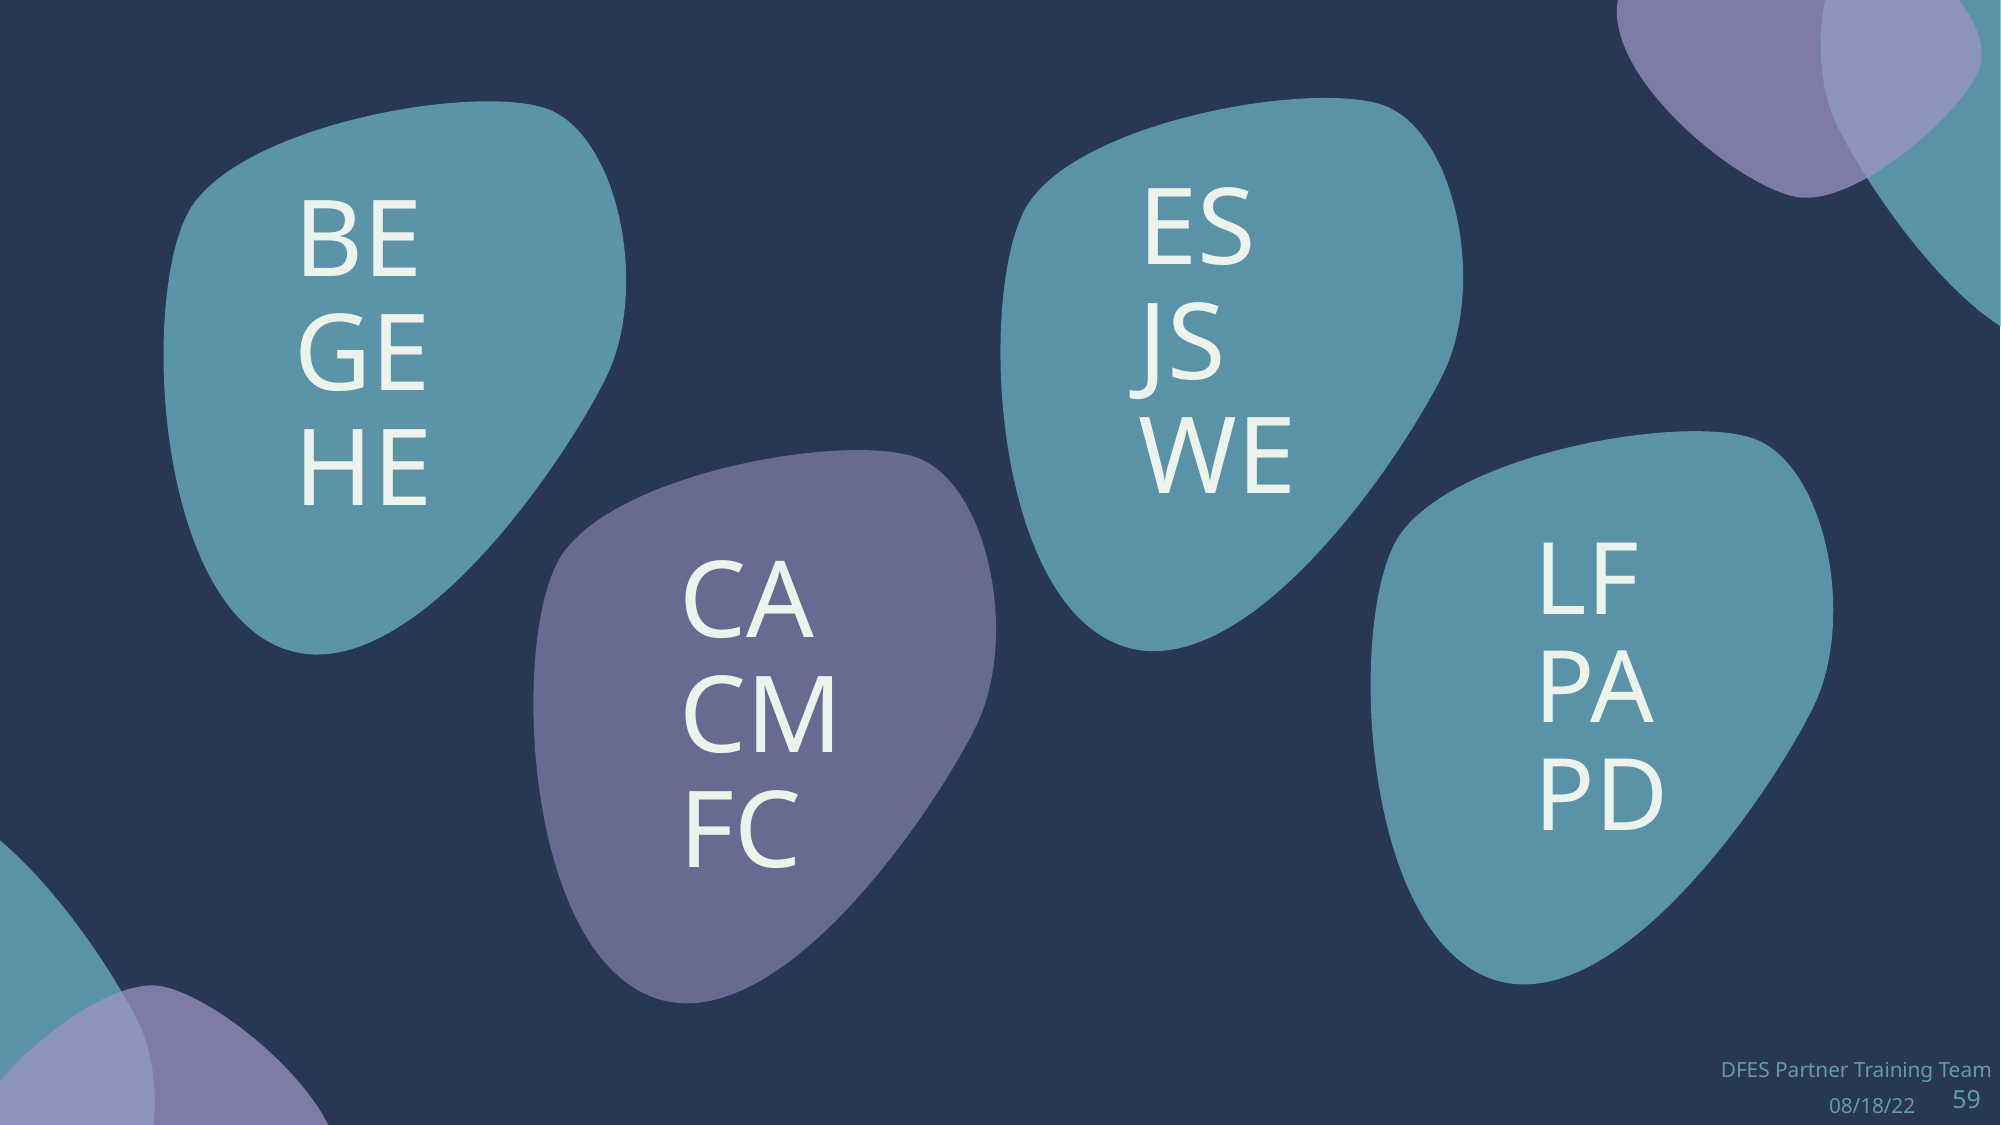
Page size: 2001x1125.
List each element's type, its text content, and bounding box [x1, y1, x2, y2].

text_box [999, 96, 1465, 653]
text_box [532, 449, 998, 1005]
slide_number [1791, 1090, 1931, 1125]
text_box BE GE HE [279, 175, 475, 538]
text_box ES JS WE [1124, 163, 1349, 526]
text_box CA CM FC [664, 537, 890, 899]
text_box LF PA PD [1519, 519, 1730, 861]
slide_number 59 [1933, 1065, 2000, 1125]
footer DFES Partner Training Team [1669, 1029, 2000, 1090]
text_box [1369, 430, 1835, 986]
text_box [162, 100, 628, 656]
